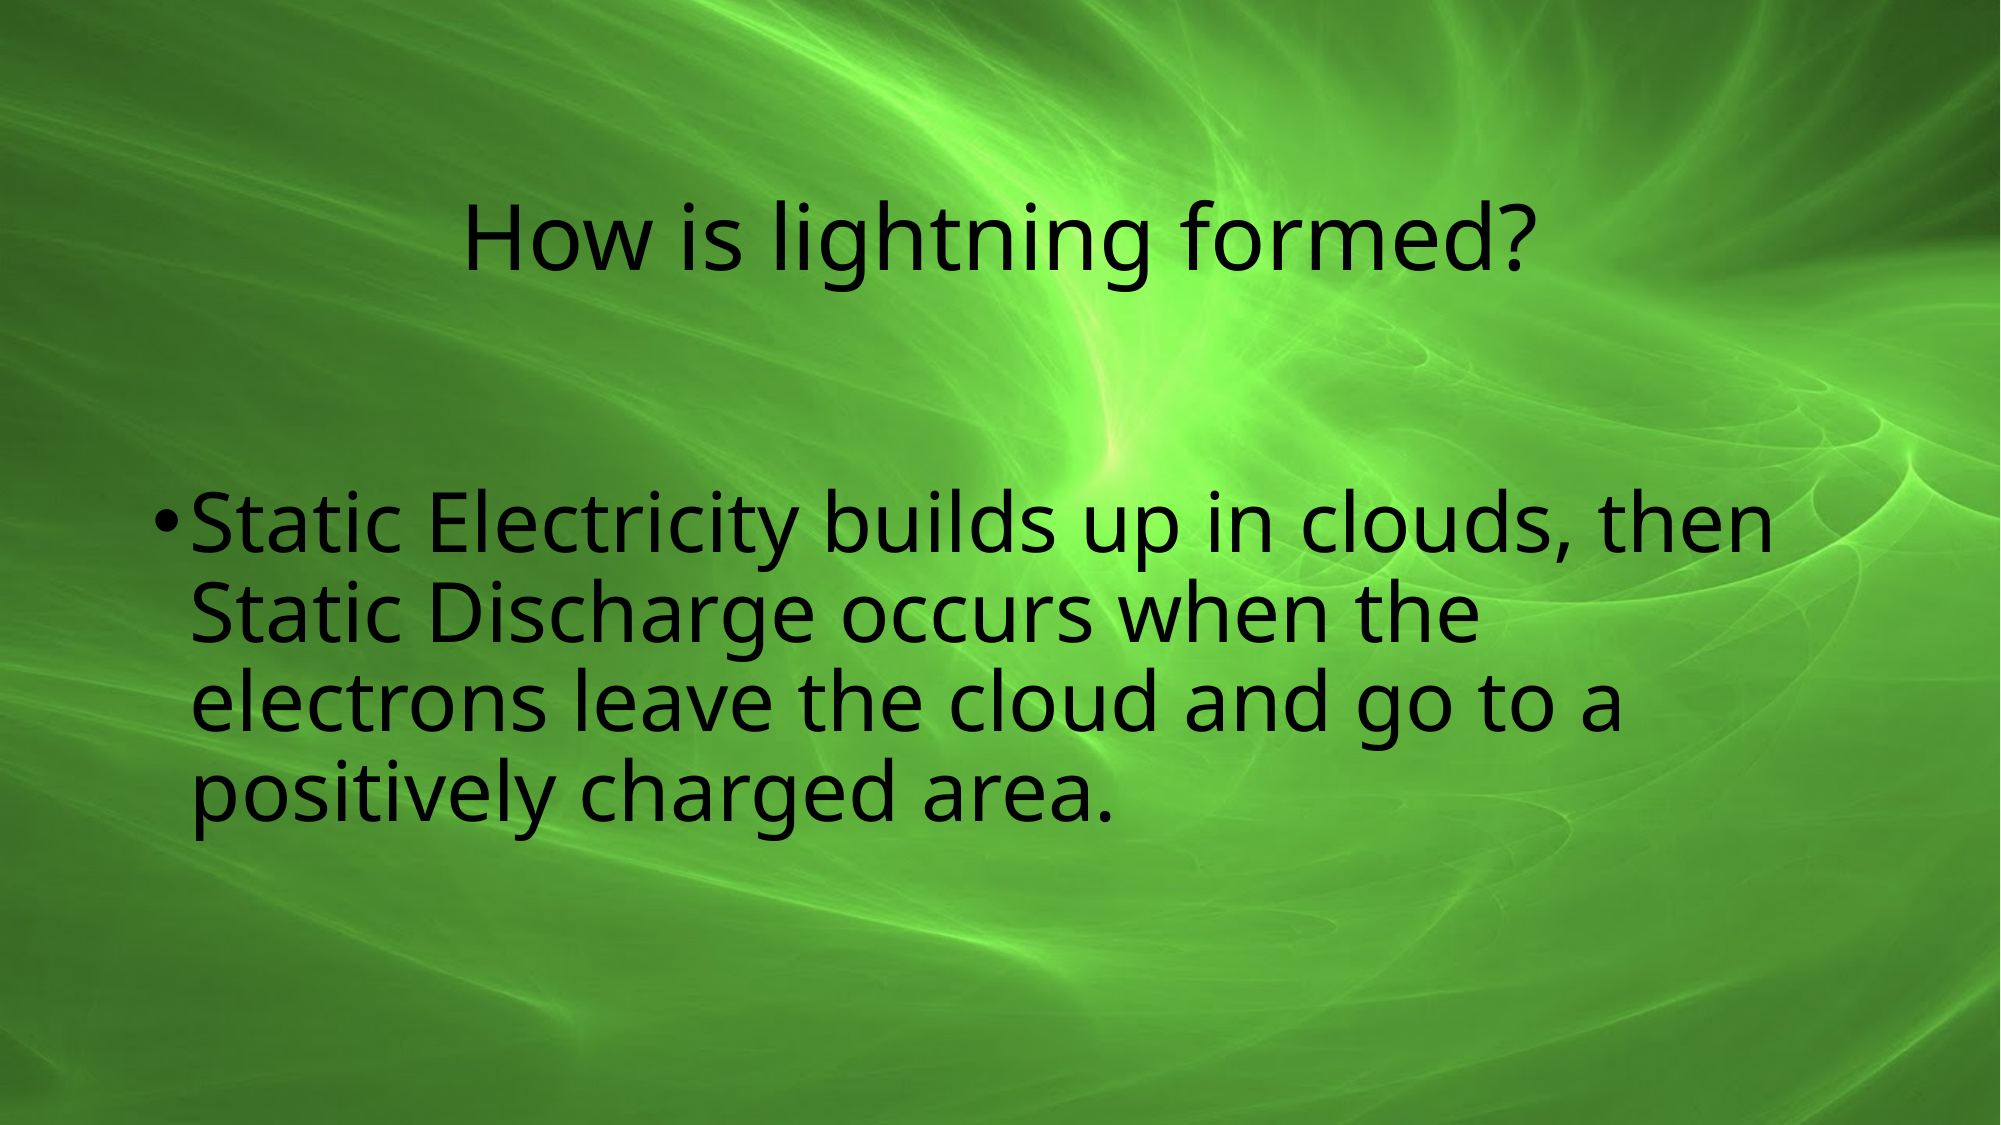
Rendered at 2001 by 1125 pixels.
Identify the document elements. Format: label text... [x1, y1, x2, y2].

title How is lightning formed? [137, 59, 1863, 422]
picture [0, 0, 2001, 1125]
list Static Electricity builds up in clouds, then Static Discharge occurs when the electrons leave the cloud and go to a positively charged area. [137, 472, 1863, 1014]
